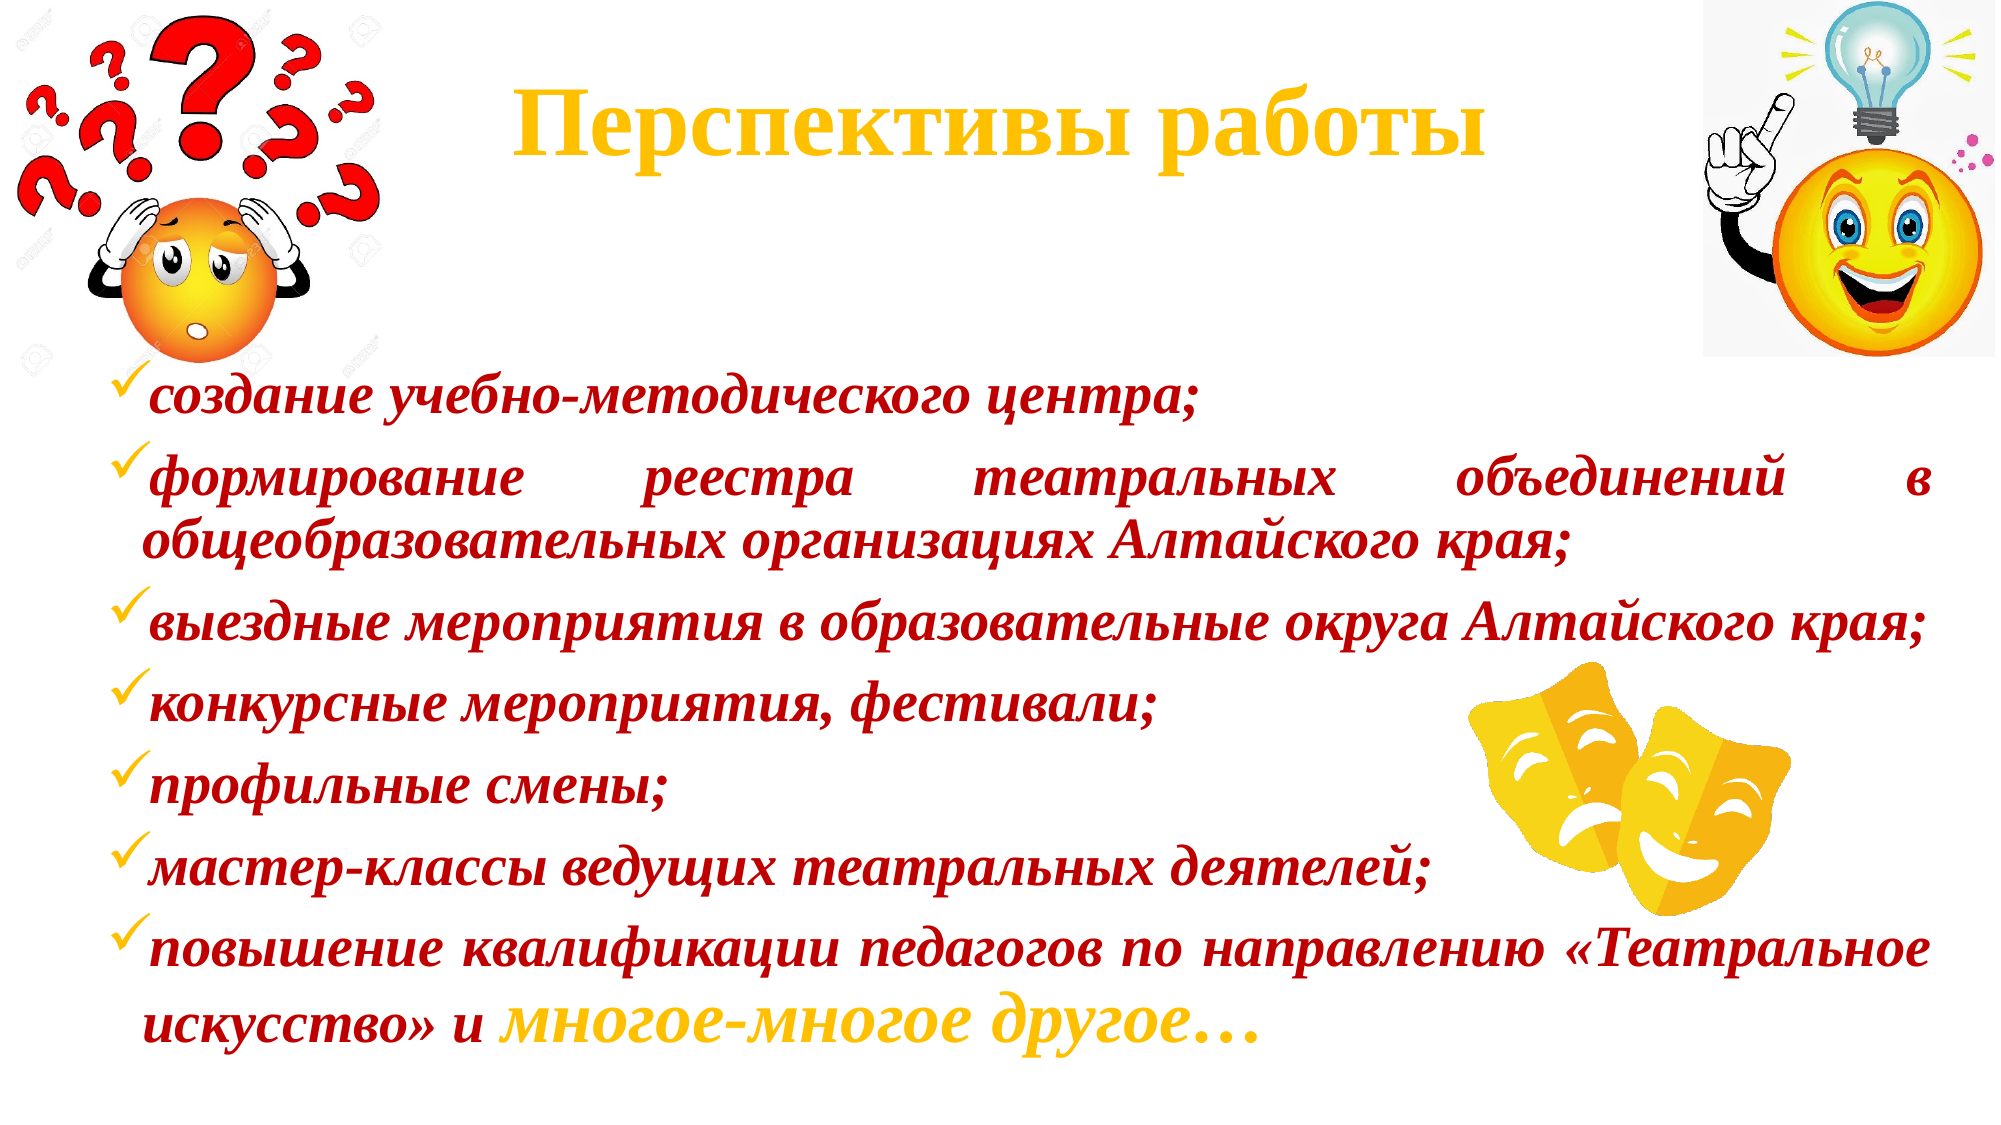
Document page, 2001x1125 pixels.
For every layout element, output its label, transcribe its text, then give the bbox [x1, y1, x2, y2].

picture [1468, 662, 1791, 916]
list создание учебно-методического центра; формирование реестра театральных объединений в общеобразовательных организациях Алтайского края; выездные мероприятия в образовательные округа Алтайского края; конкурсные мероприятия, фестивали; профильные смены; мастер-классы ведущих театральных деятелей; повышение квалификации педагогов по направлению «Театральное искусство» и многое-многое другое… [91, 355, 1950, 1125]
title Перспективы работы [392, 14, 1703, 233]
picture [1703, 0, 1995, 357]
picture [5, 0, 392, 387]
